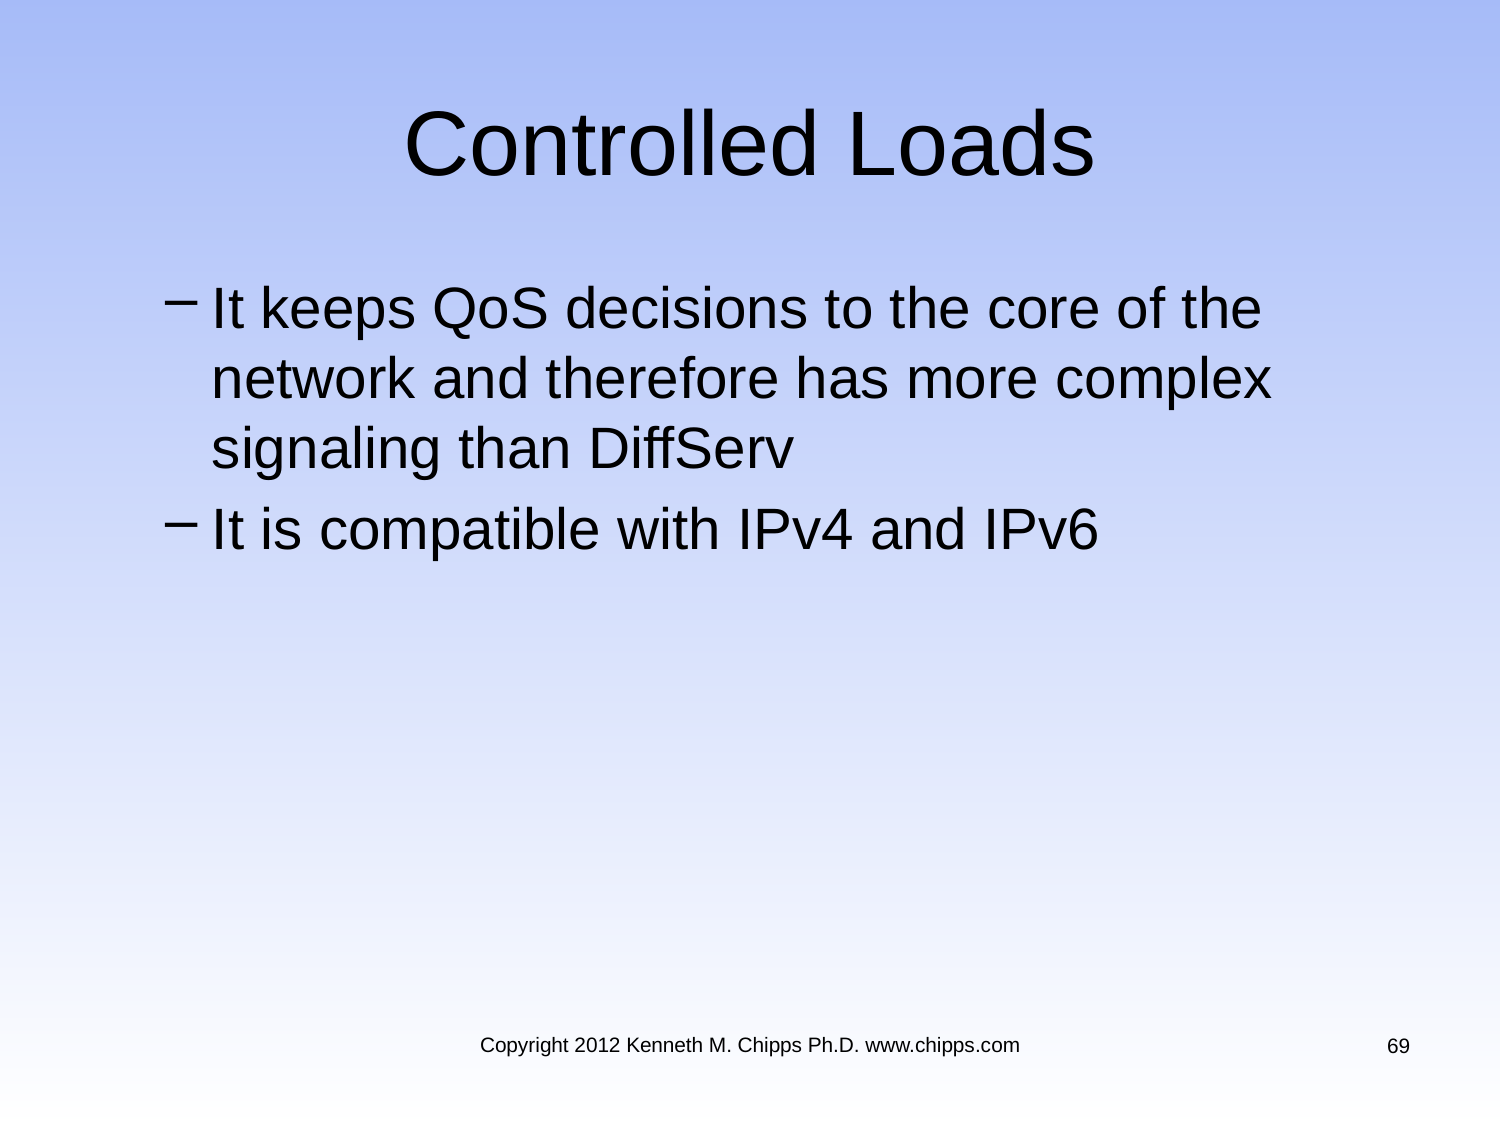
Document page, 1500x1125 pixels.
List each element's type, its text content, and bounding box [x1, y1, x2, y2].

slide_number 69 [1074, 1024, 1426, 1104]
list It keeps QoS decisions to the core of the network and therefore has more complex signaling than DiffServ It is compatible with IPv4 and IPv6 [75, 262, 1425, 1005]
title Controlled Loads [75, 45, 1425, 233]
footer Copyright 2012 Kenneth M. Chipps Ph.D. www.chipps.com [449, 1024, 1051, 1103]
